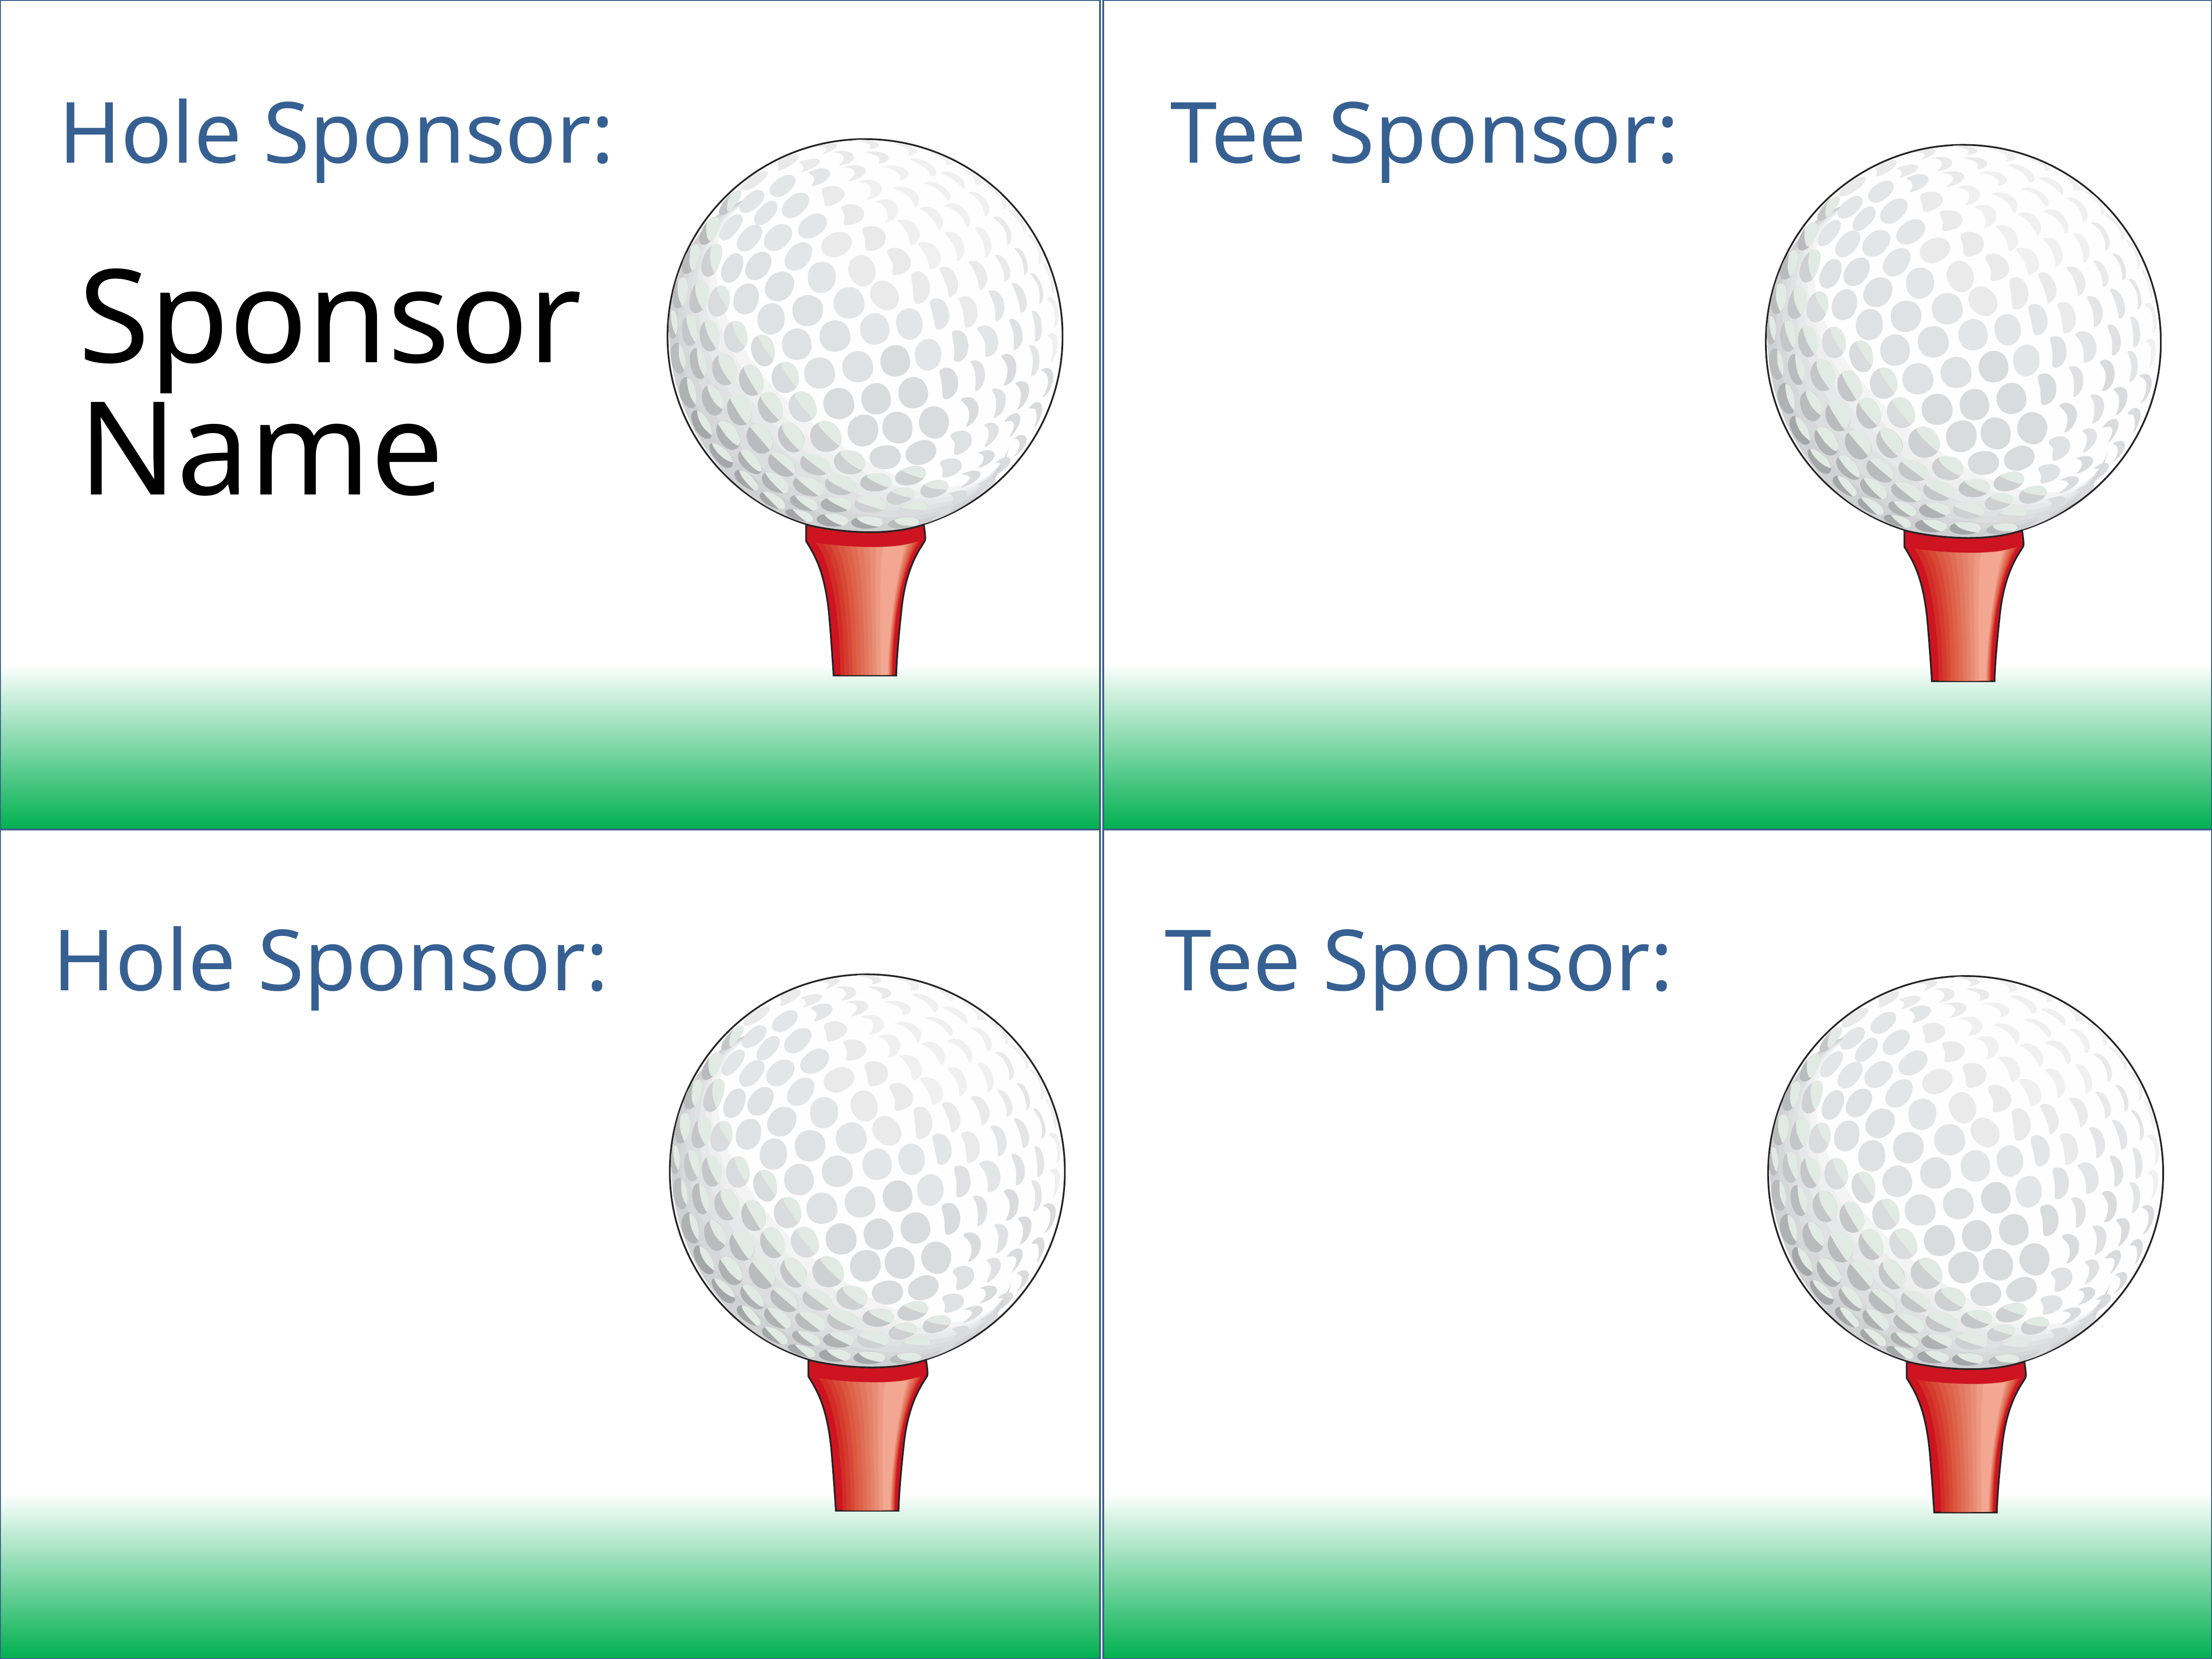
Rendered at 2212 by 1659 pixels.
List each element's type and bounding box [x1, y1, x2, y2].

text_box [1103, 829, 2212, 1659]
text_box [0, 835, 1100, 1659]
text_box [1103, 0, 2212, 829]
text_box [0, 0, 1100, 830]
